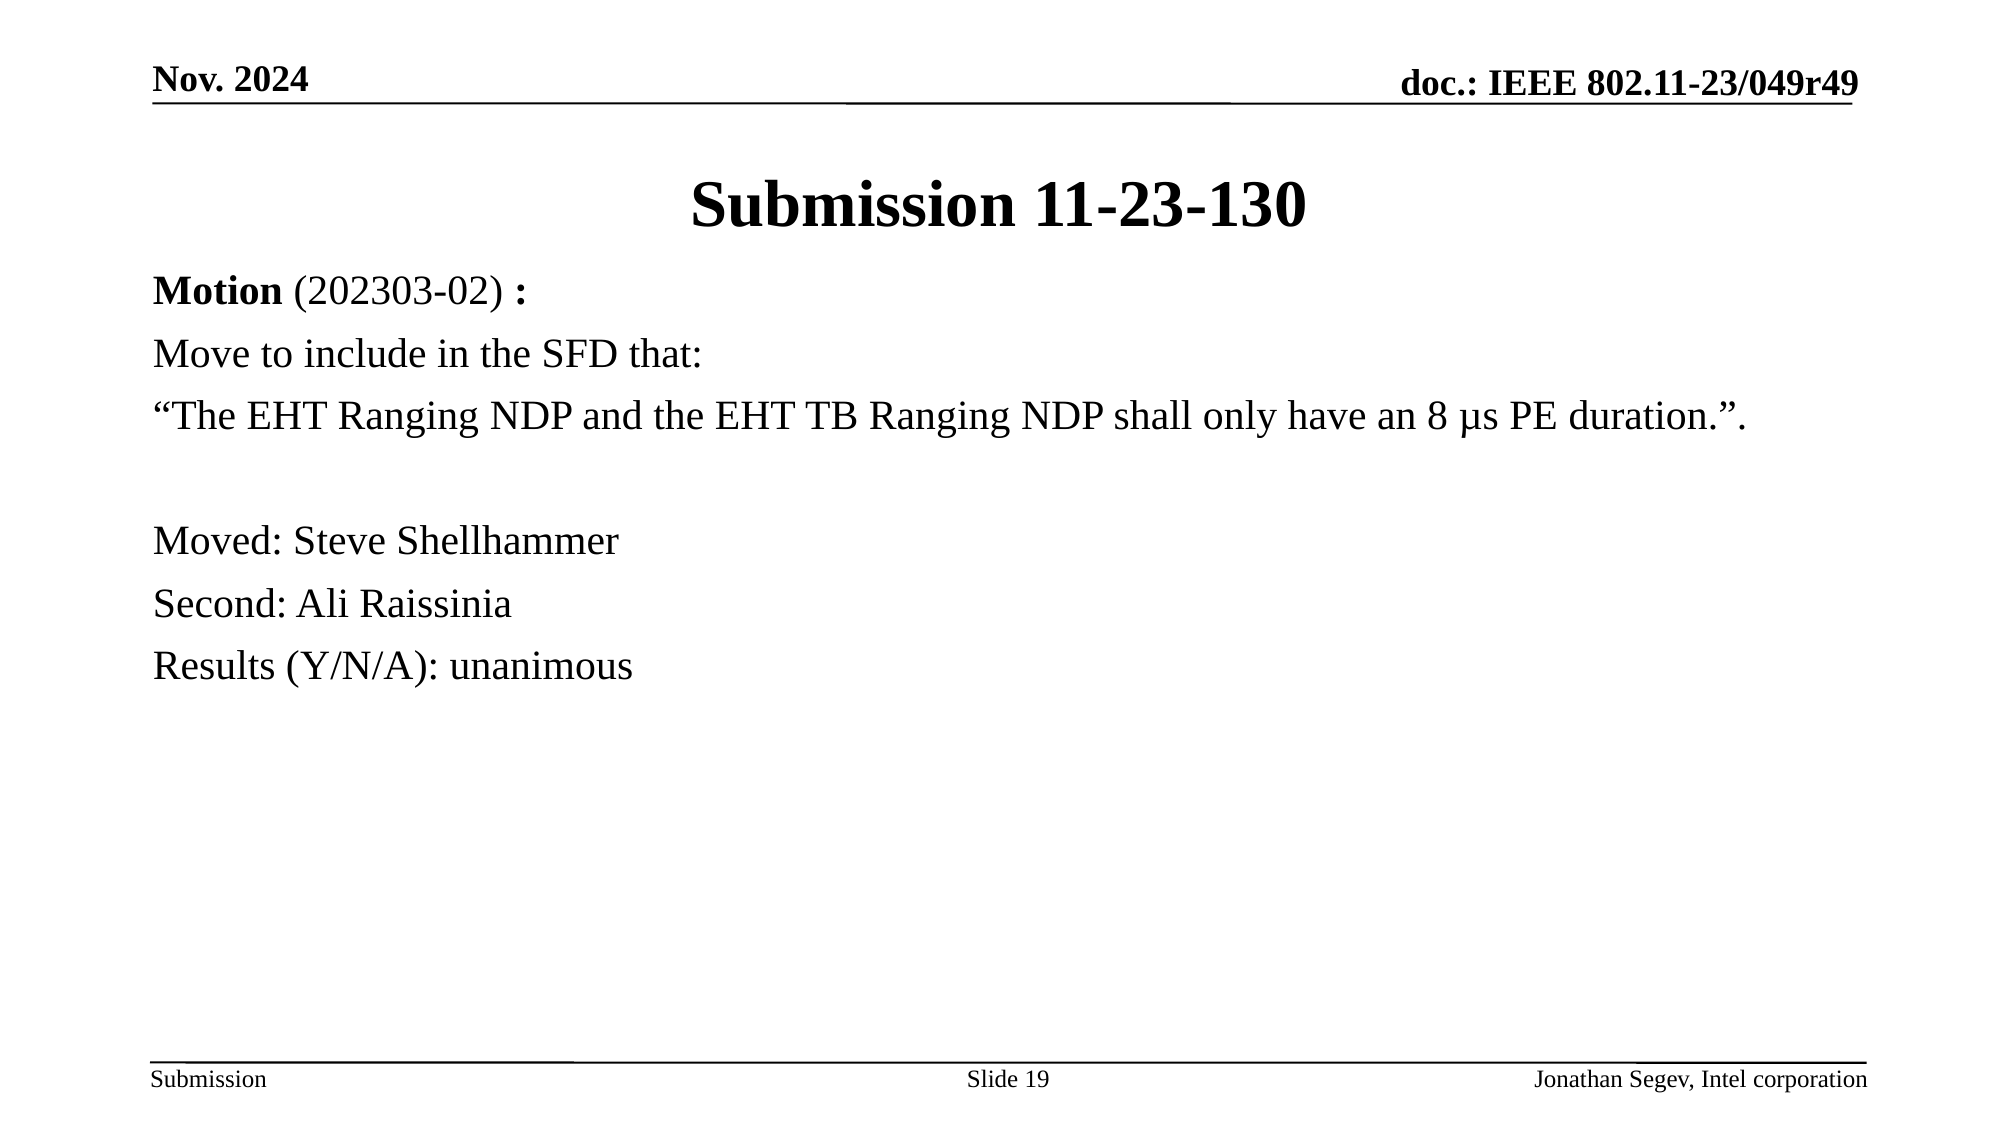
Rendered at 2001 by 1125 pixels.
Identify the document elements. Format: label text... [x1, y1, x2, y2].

slide_number Slide 19 [950, 1061, 1067, 1123]
list Motion (202303-02) : Move to include in the SFD that: “The EHT Ranging NDP and the EHT TB Ranging NDP shall only have an 8 µs PE duration.”. Moved: Steve Shellhammer Second: Ali Raissinia Results (Y/N/A): unanimous [137, 255, 1838, 1000]
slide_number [152, 54, 563, 100]
footer Jonathan Segev, Intel corporation [1171, 1061, 1869, 1093]
title Submission 11-23-130 [149, 112, 1850, 288]
